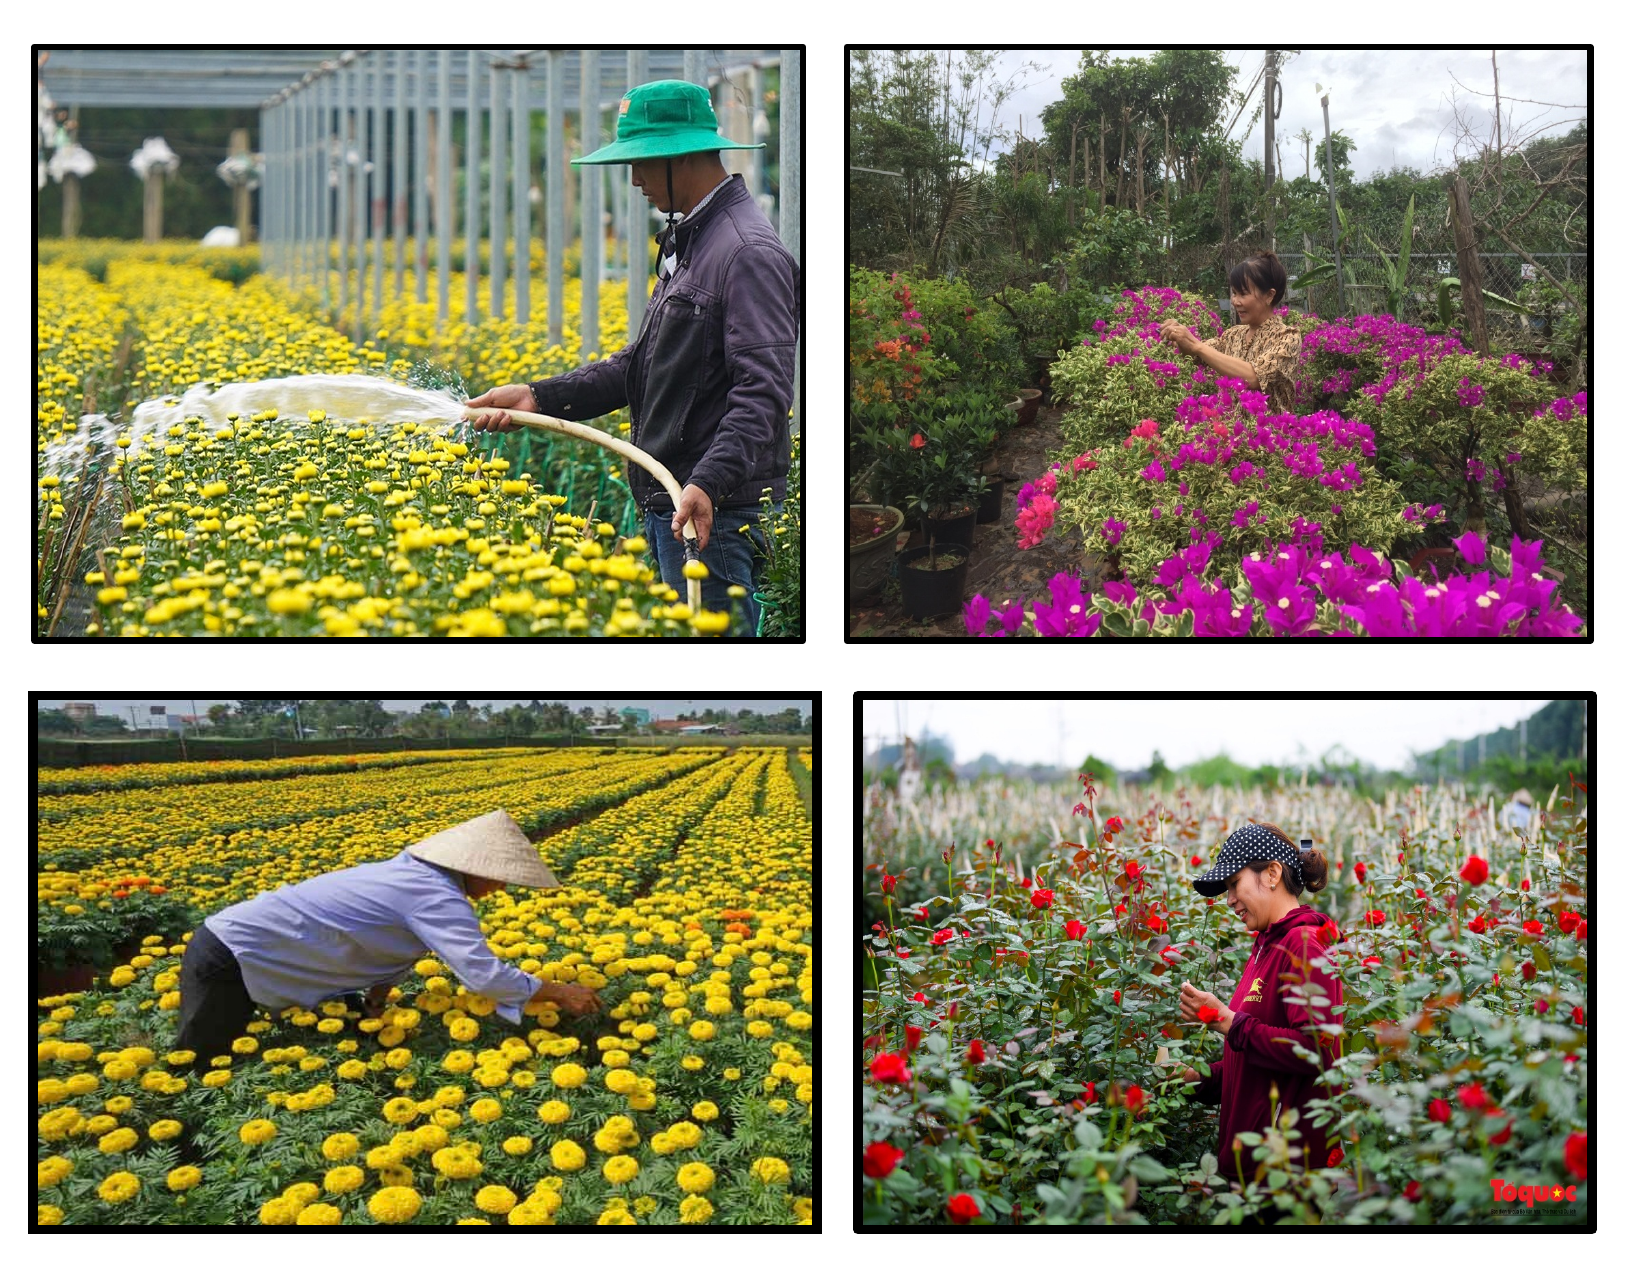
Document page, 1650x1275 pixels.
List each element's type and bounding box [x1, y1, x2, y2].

list [849, 49, 1588, 638]
picture [37, 699, 813, 1226]
picture [862, 699, 1588, 1226]
picture [37, 49, 801, 638]
